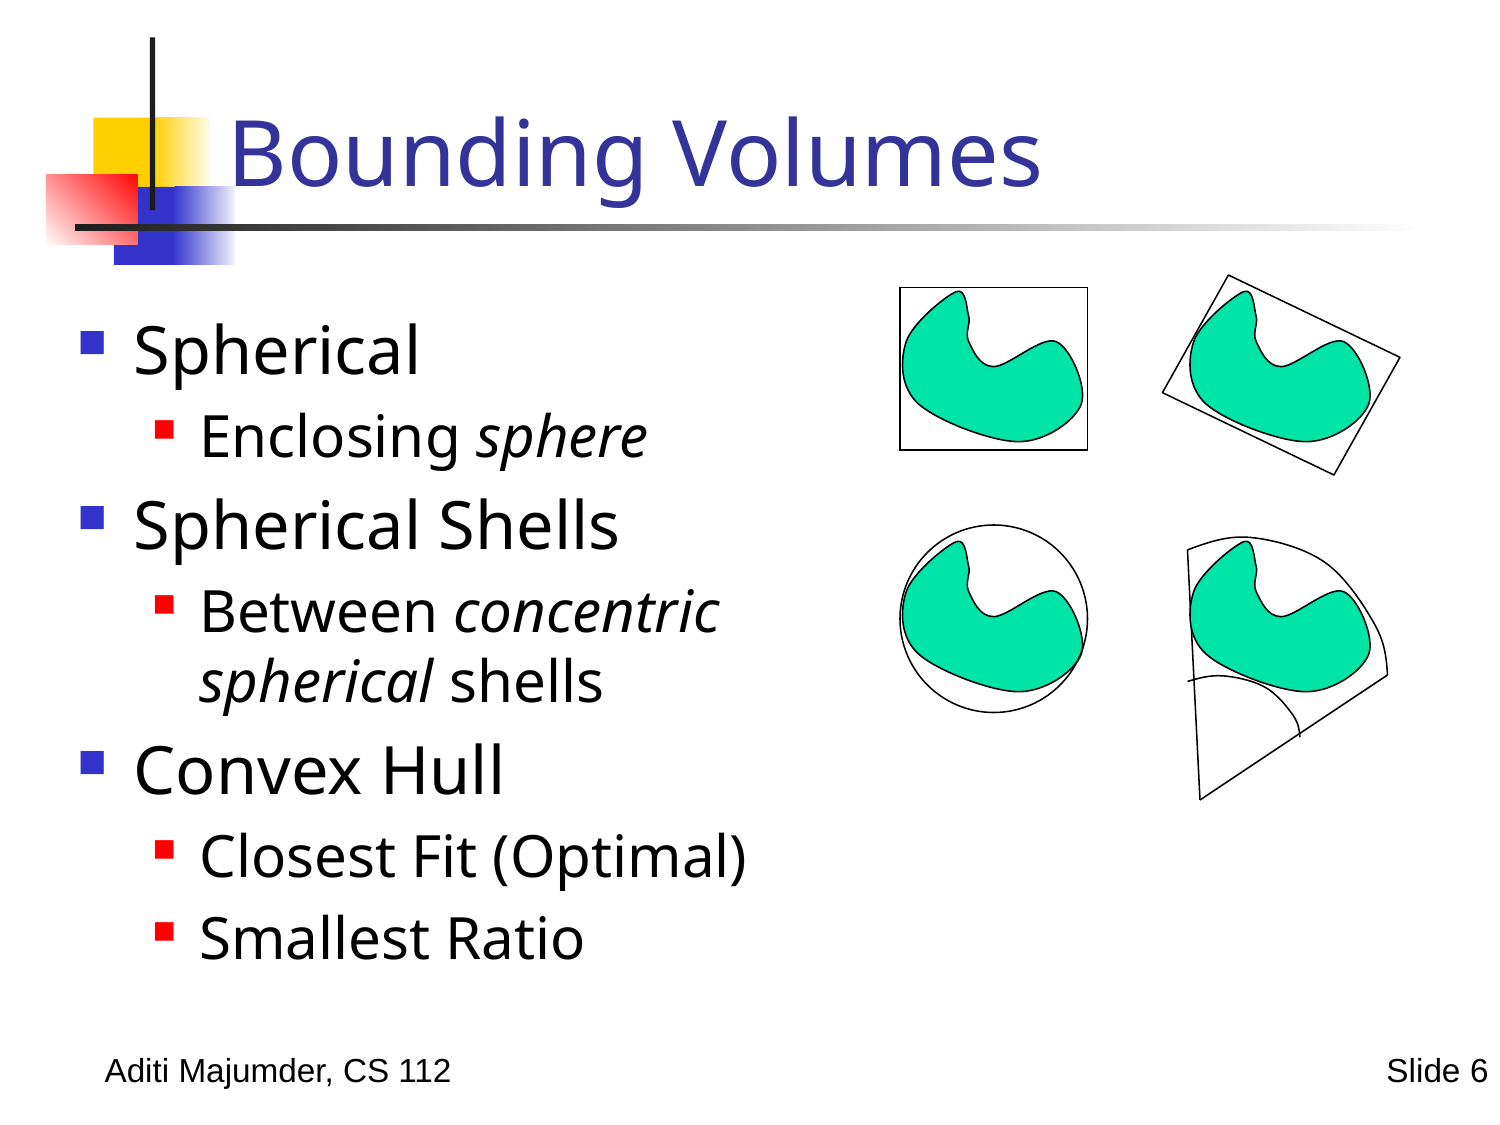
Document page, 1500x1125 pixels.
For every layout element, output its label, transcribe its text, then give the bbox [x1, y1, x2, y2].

title Bounding Volumes [212, 37, 1468, 213]
text_box [900, 287, 1088, 450]
list Spherical Enclosing sphere Spherical Shells Between concentric spherical shells Convex Hull Closest Fit (Optimal) Smallest Ratio [62, 299, 825, 1025]
text_box [1188, 537, 1388, 675]
text_box [1162, 275, 1400, 475]
text_box [1189, 541, 1371, 692]
text_box [900, 525, 1088, 713]
text_box [1187, 675, 1300, 738]
